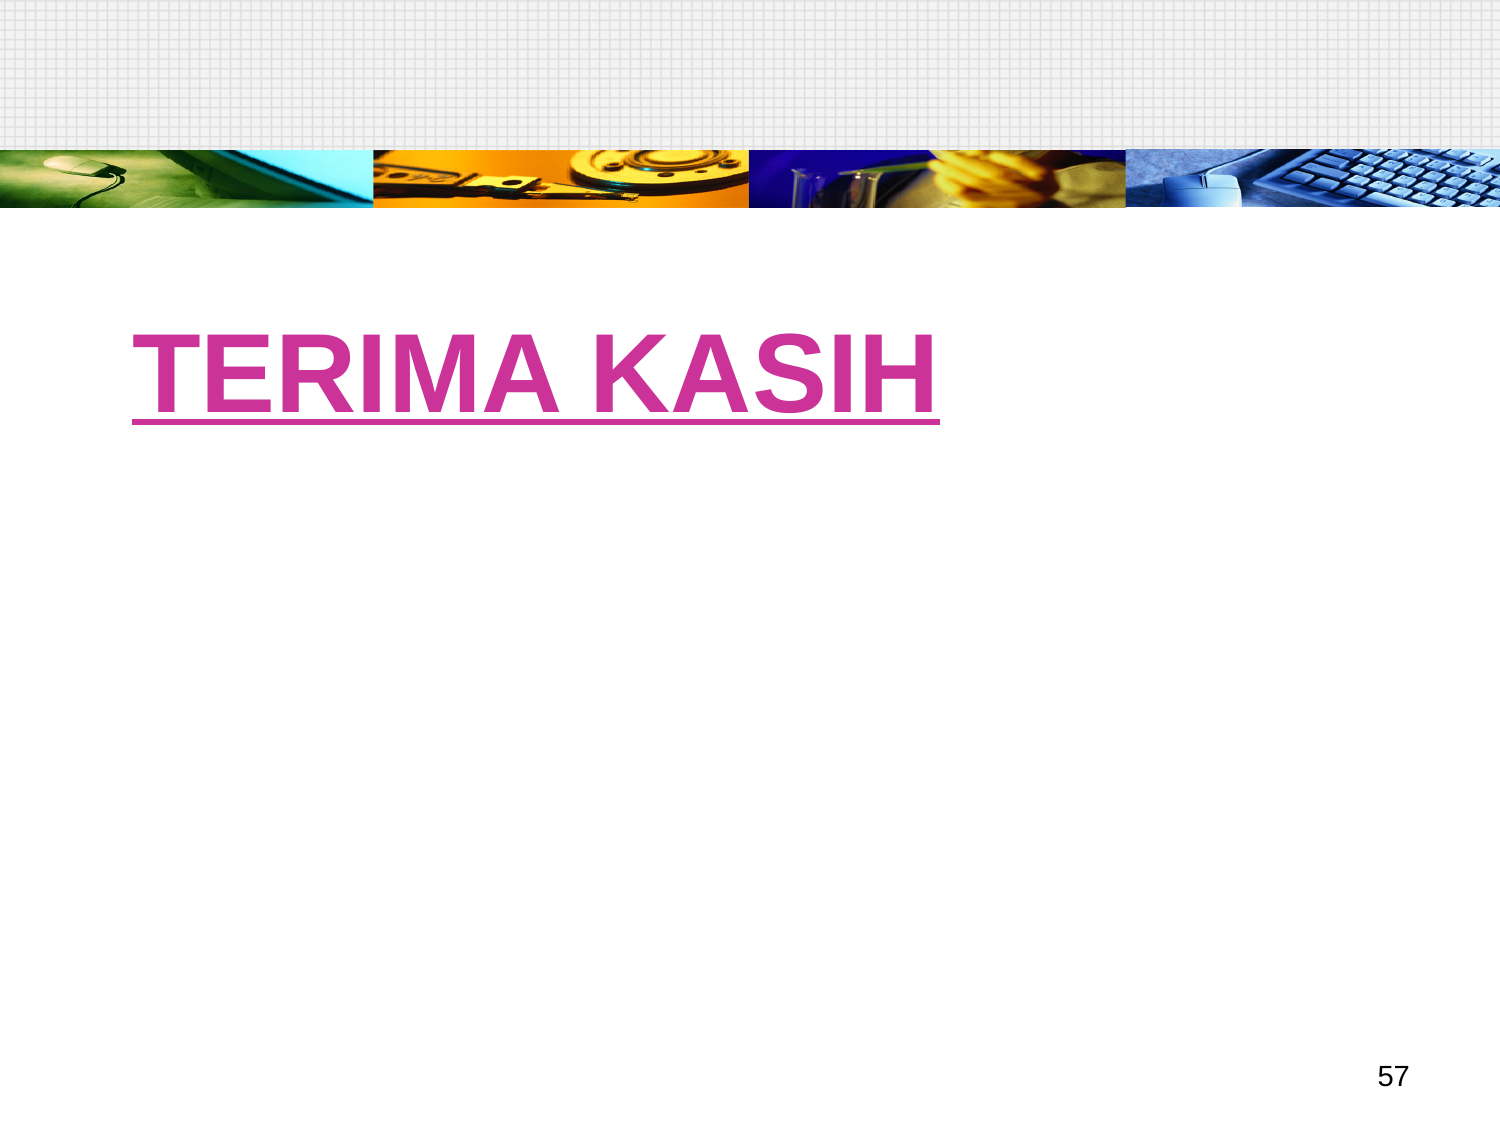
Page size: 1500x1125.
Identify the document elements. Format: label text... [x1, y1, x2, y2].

title TERIMA KASIH [116, 292, 1393, 517]
picture [0, 0, 1500, 208]
slide_number 57 [1074, 1049, 1426, 1103]
